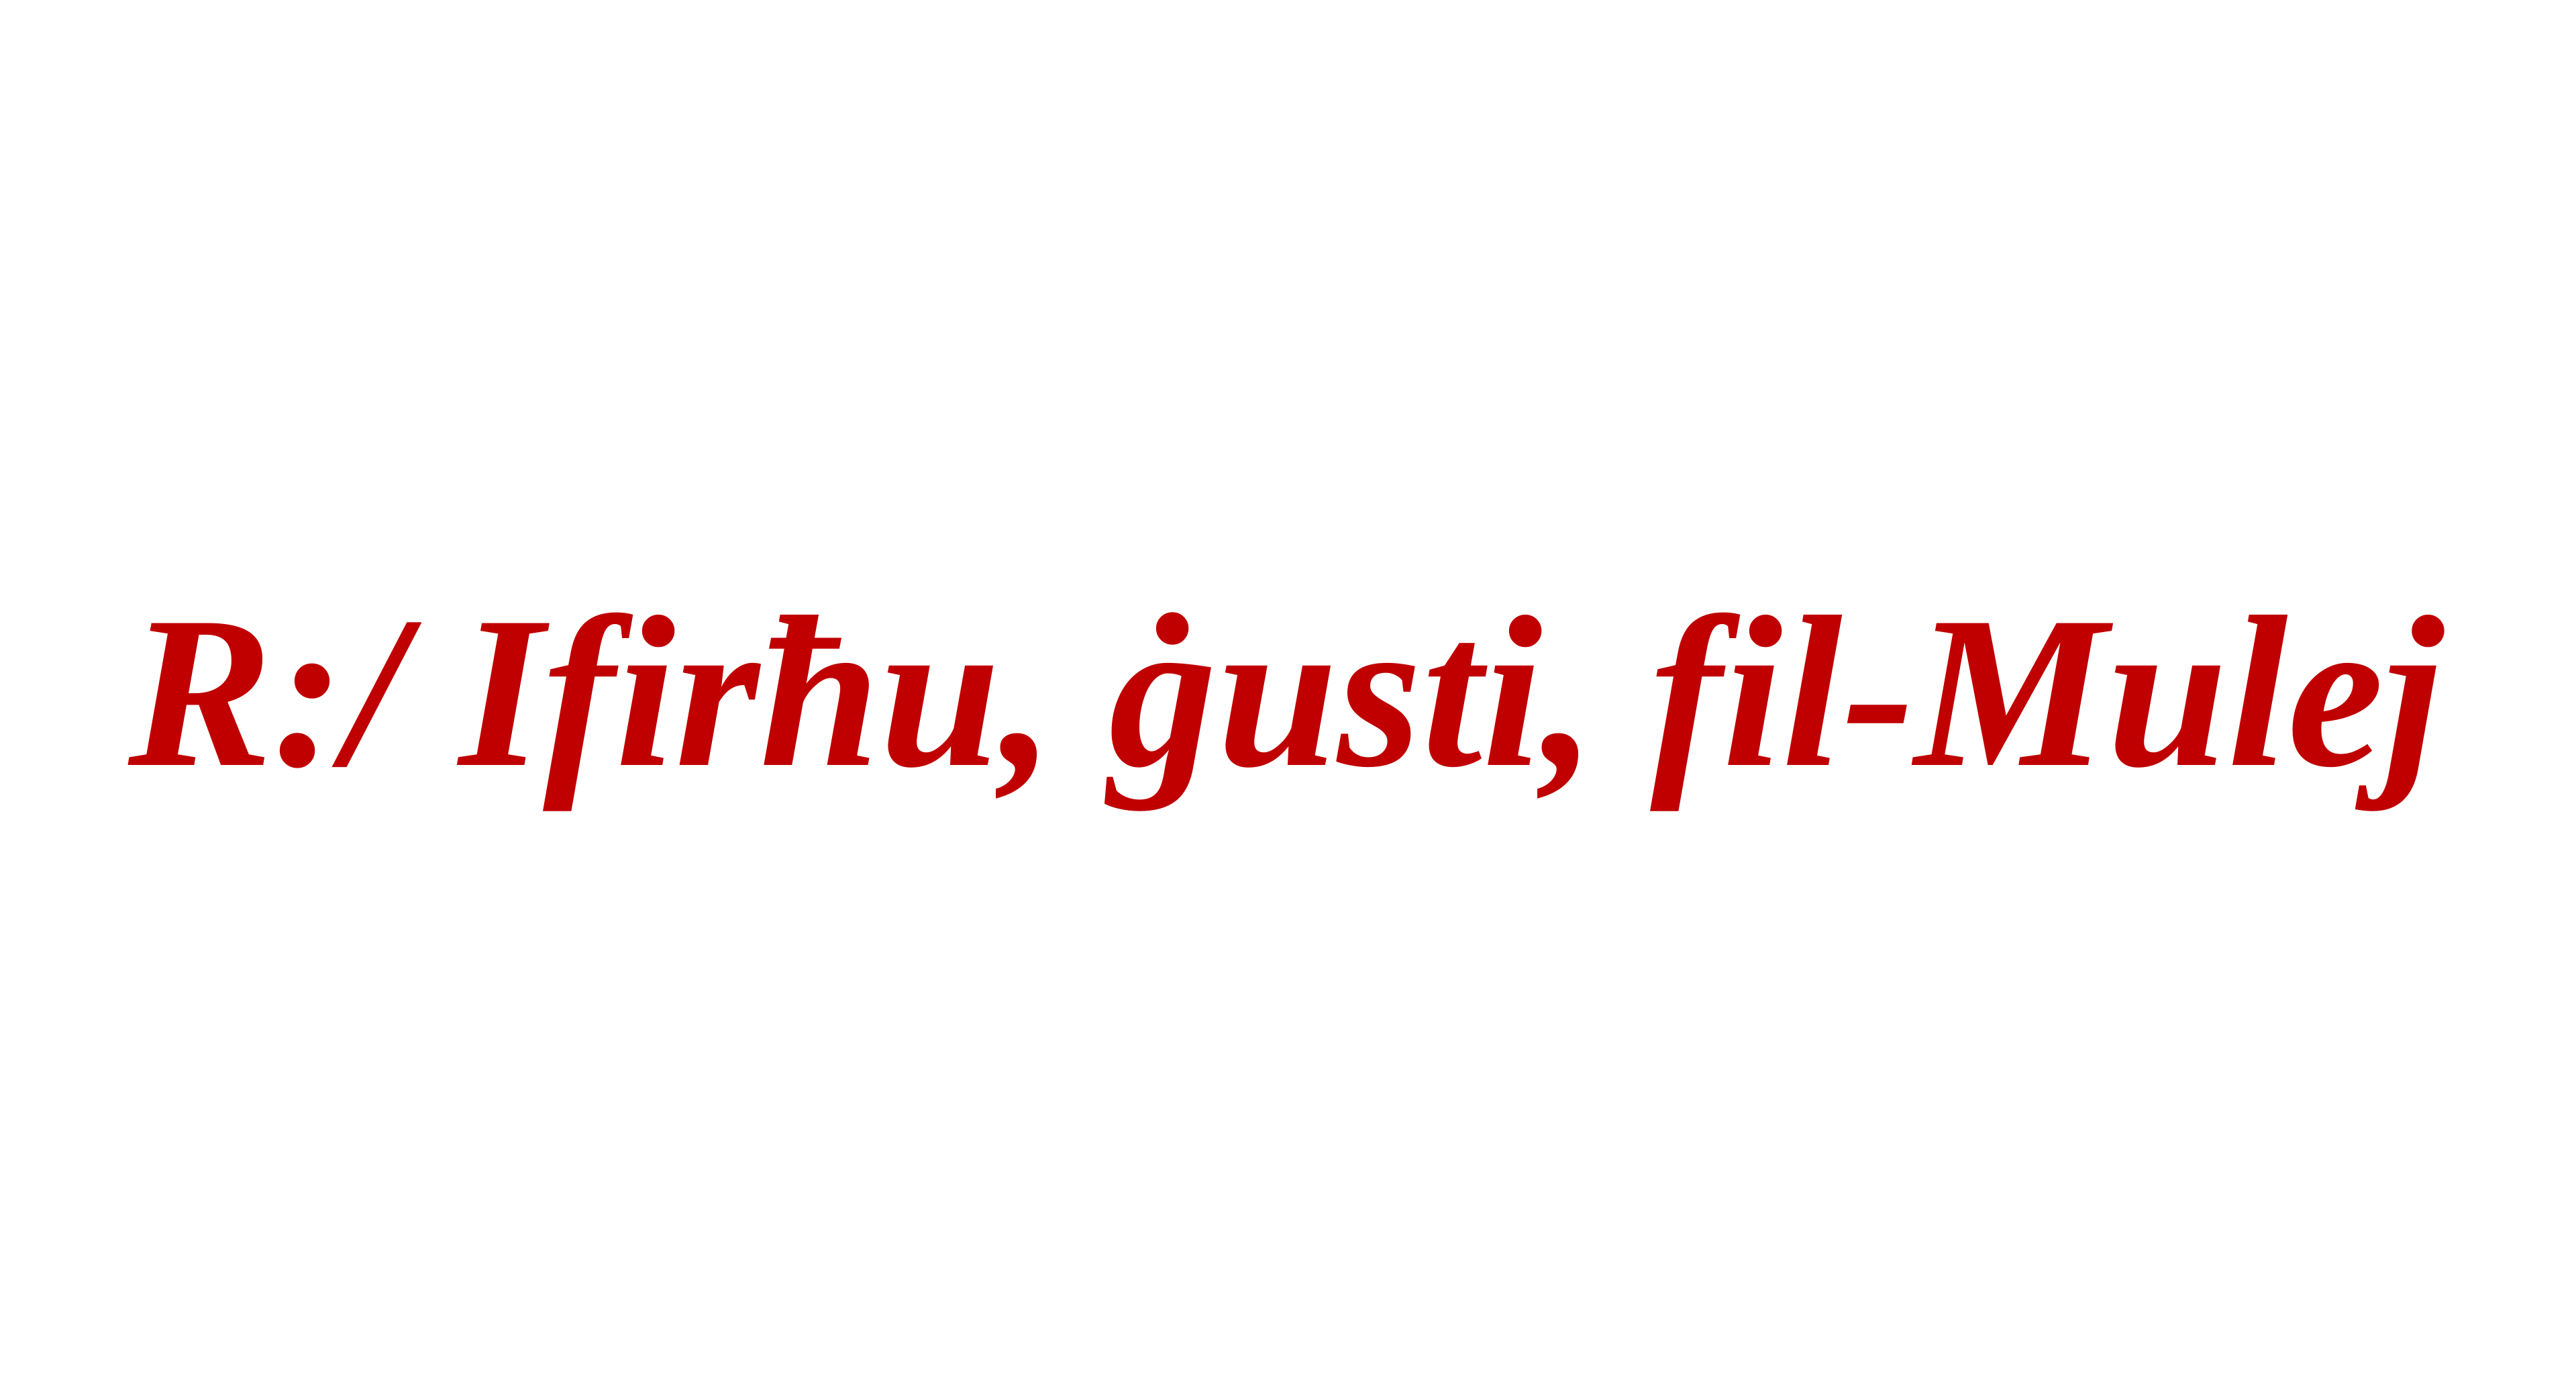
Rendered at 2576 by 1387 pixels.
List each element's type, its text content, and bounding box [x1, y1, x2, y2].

list R:/ Ifirħu, ġusti, fil-Mulej [0, 543, 2576, 843]
